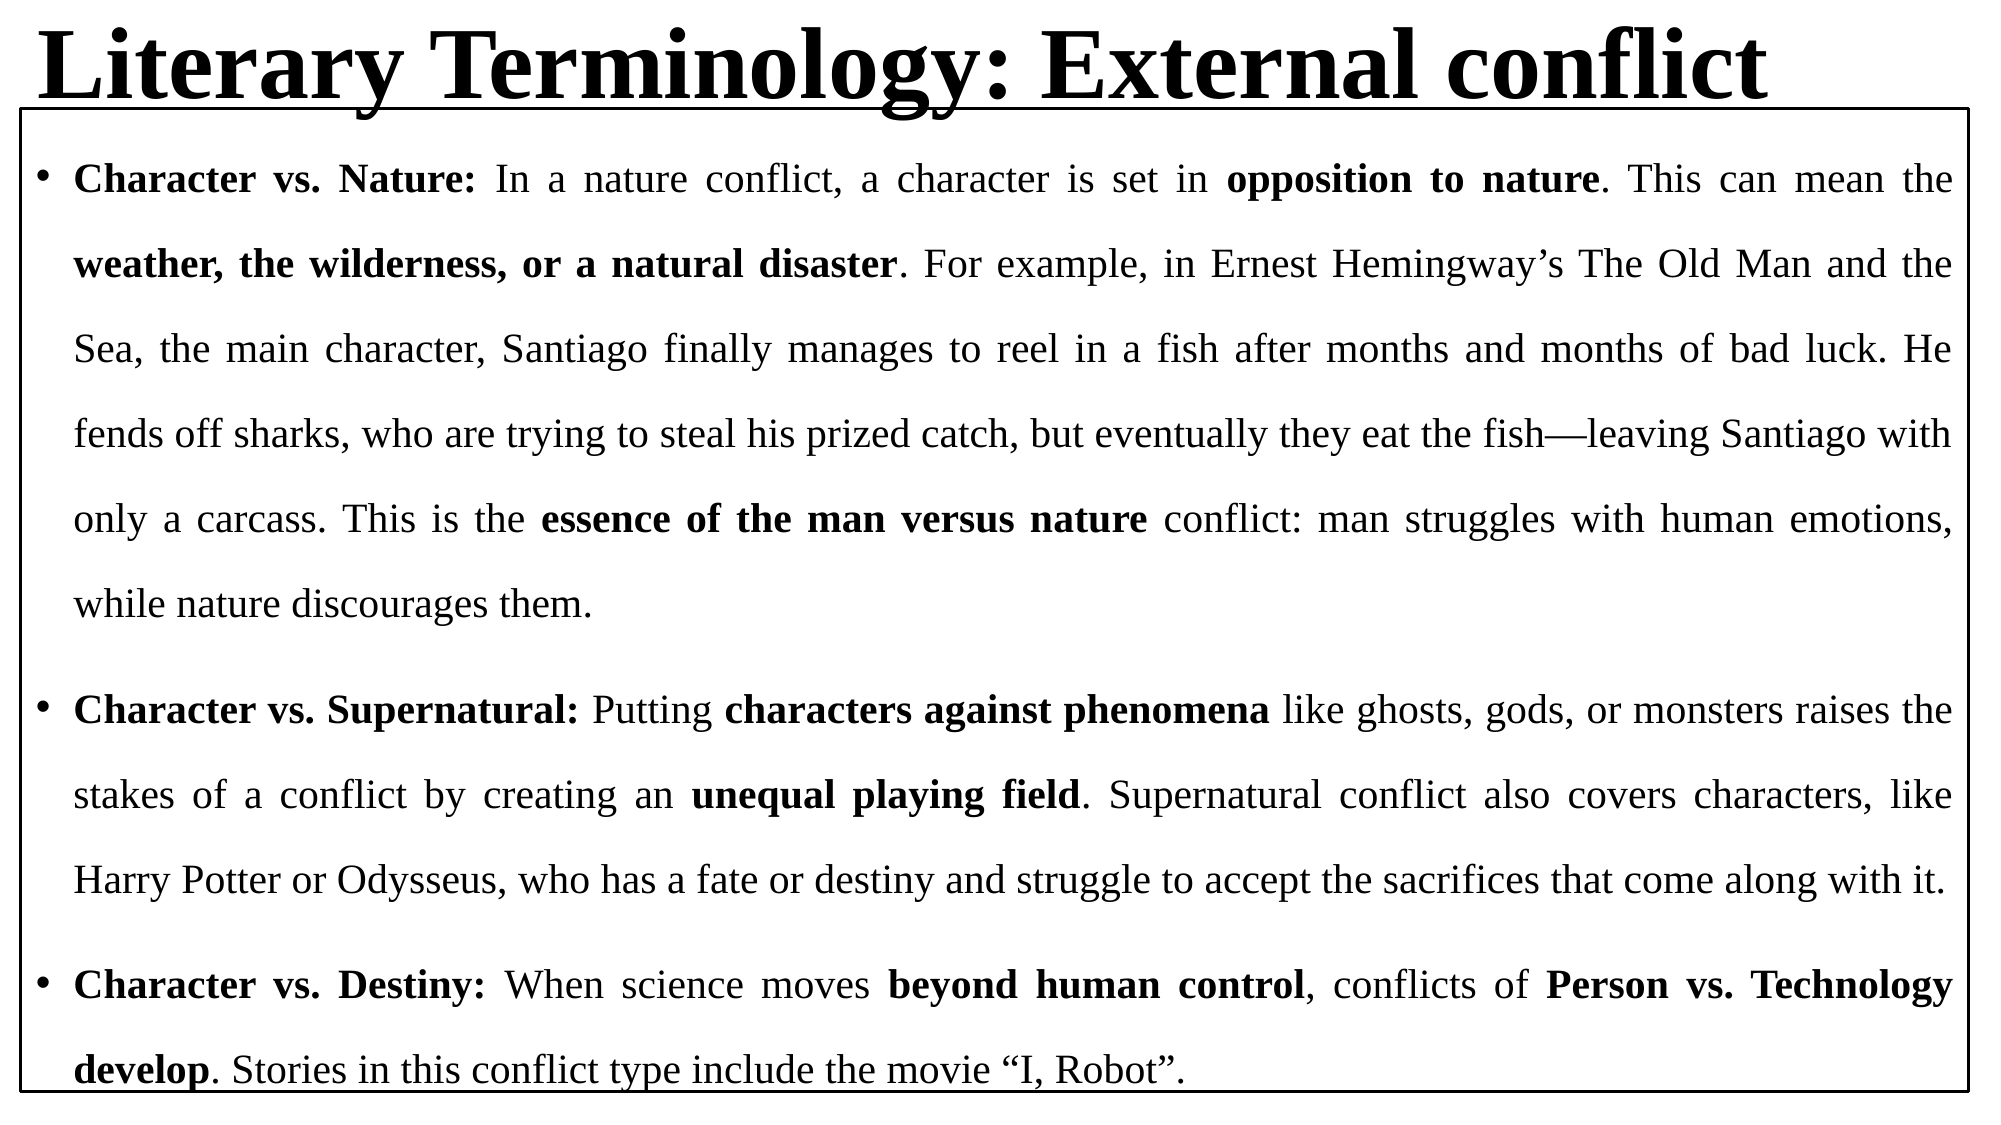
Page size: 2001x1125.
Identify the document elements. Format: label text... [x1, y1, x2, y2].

list Character vs. Nature: In a nature conflict, a character is set in opposition to nature. This can mean the weather, the wilderness, or a natural disaster. For example, in Ernest Hemingway’s The Old Man and the Sea, the main character, Santiago finally manages to reel in a fish after months and months of bad luck. He fends off sharks, who are trying to steal his prized catch, but eventually they eat the fish—leaving Santiago with only a carcass. This is the essence of the man versus nature conflict: man struggles with human emotions, while nature discourages them. Character vs. Supernatural: Putting characters against phenomena like ghosts, gods, or monsters raises the stakes of a conflict by creating an unequal playing field. Supernatural conflict also covers characters, like Harry Potter or Odysseus, who has a fate or destiny and struggle to accept the sacrifices that come along with it. Character vs. Destiny: When science moves beyond human control, conflicts of Person vs. Technology develop. Stories in this conflict type include the movie “I, Robot”. [20, 108, 1969, 1092]
title Literary Terminology: External conflict [22, 0, 1963, 108]
